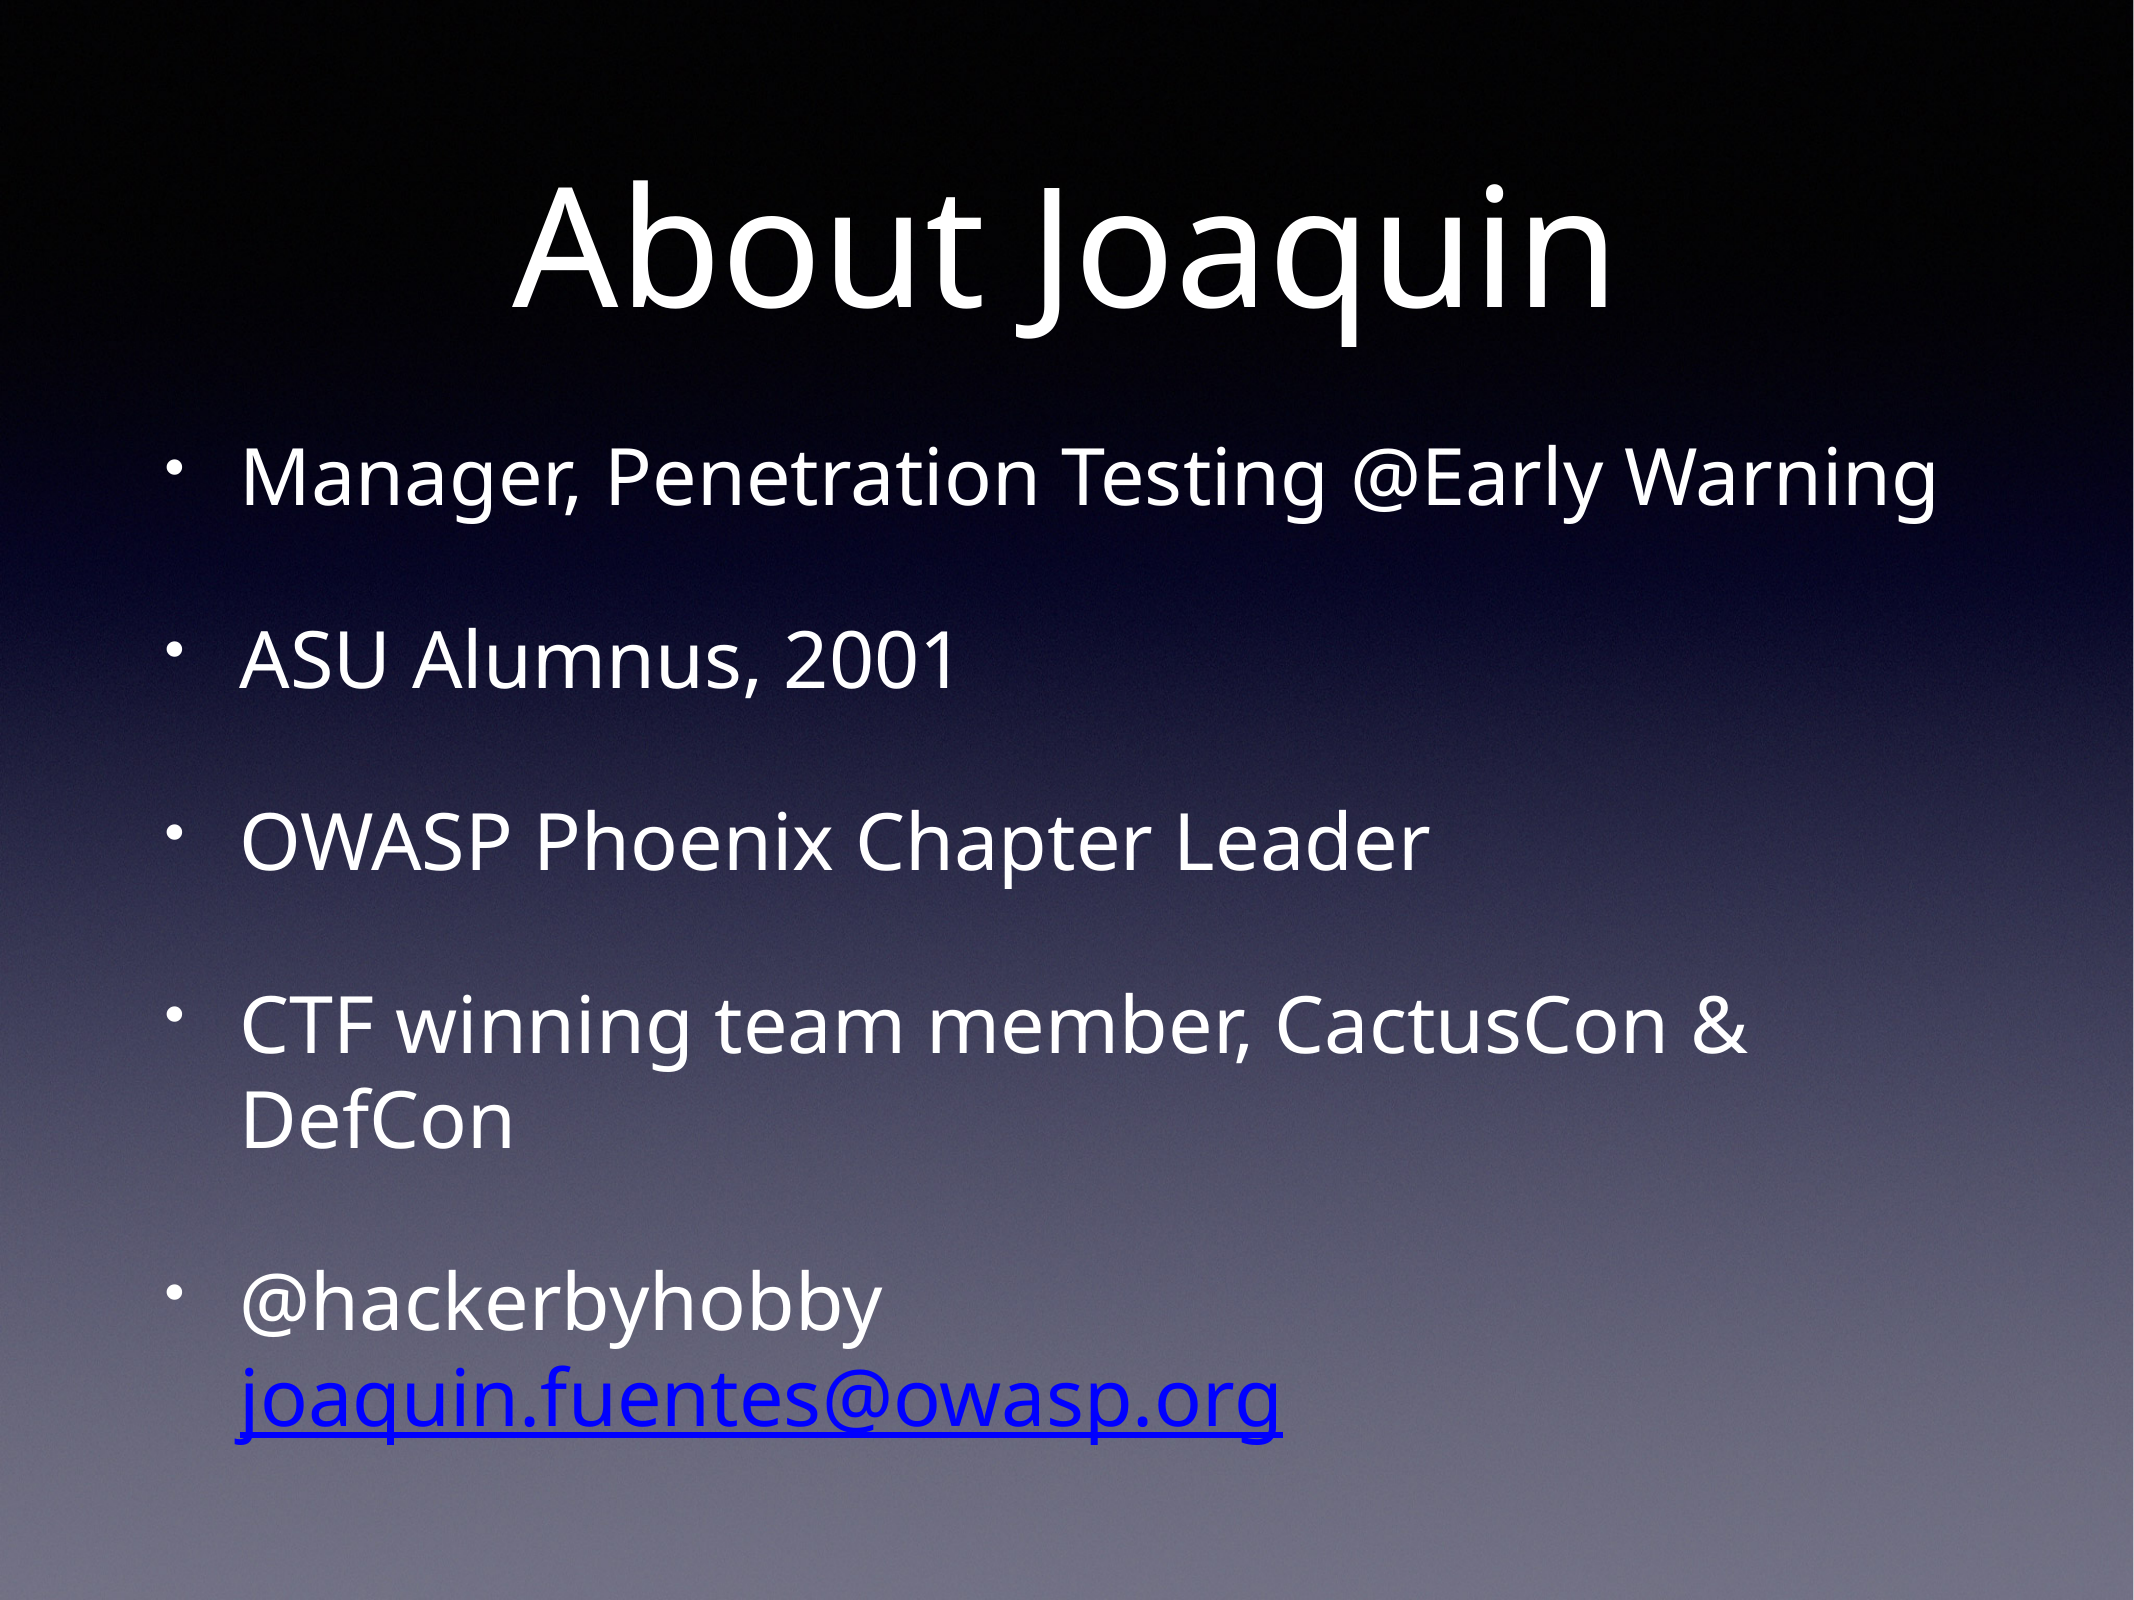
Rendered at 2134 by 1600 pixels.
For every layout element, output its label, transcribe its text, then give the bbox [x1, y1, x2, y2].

list Manager, Penetration Testing @Early Warning ASU Alumnus, 2001 OWASP Phoenix Chapter Leader CTF winning team member, CactusCon & DefCon @hackerbyhobby joaquin.fuentes@owasp.org [155, 424, 1978, 1457]
picture [0, 0, 2134, 1600]
title About Joaquin [155, 66, 1978, 416]
